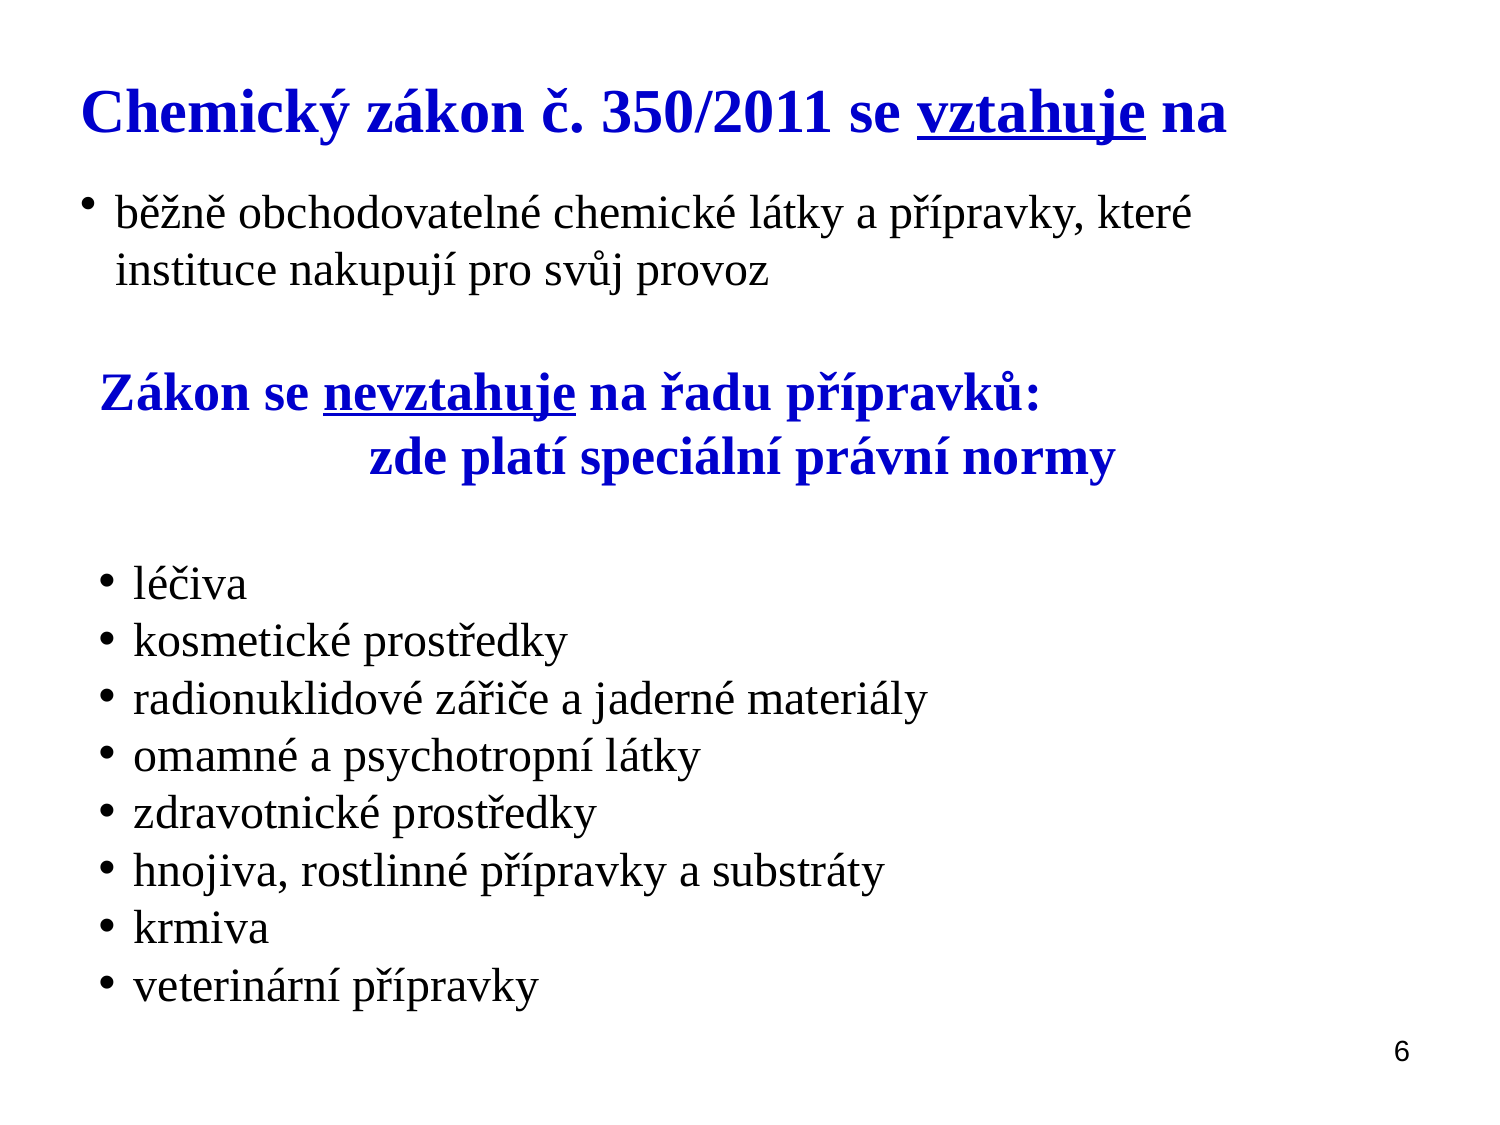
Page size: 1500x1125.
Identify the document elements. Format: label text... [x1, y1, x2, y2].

text_box léčiva kosmetické prostředky radionuklidové zářiče a jaderné materiály omamné a psychotropní látky zdravotnické prostředky hnojiva, rostlinné přípravky a substráty krmiva veterinární přípravky [83, 543, 1088, 1064]
text_box Zákon se nevztahuje na řadu přípravků: zde platí speciální právní normy [85, 338, 1243, 504]
title Chemický zákon č. 350/2011 se vztahuje na [64, 30, 1415, 172]
list běžně obchodovatelné chemické látky a přípravky, které instituce nakupují pro svůj provoz [64, 172, 1415, 338]
slide_number 6 [1074, 1024, 1425, 1103]
